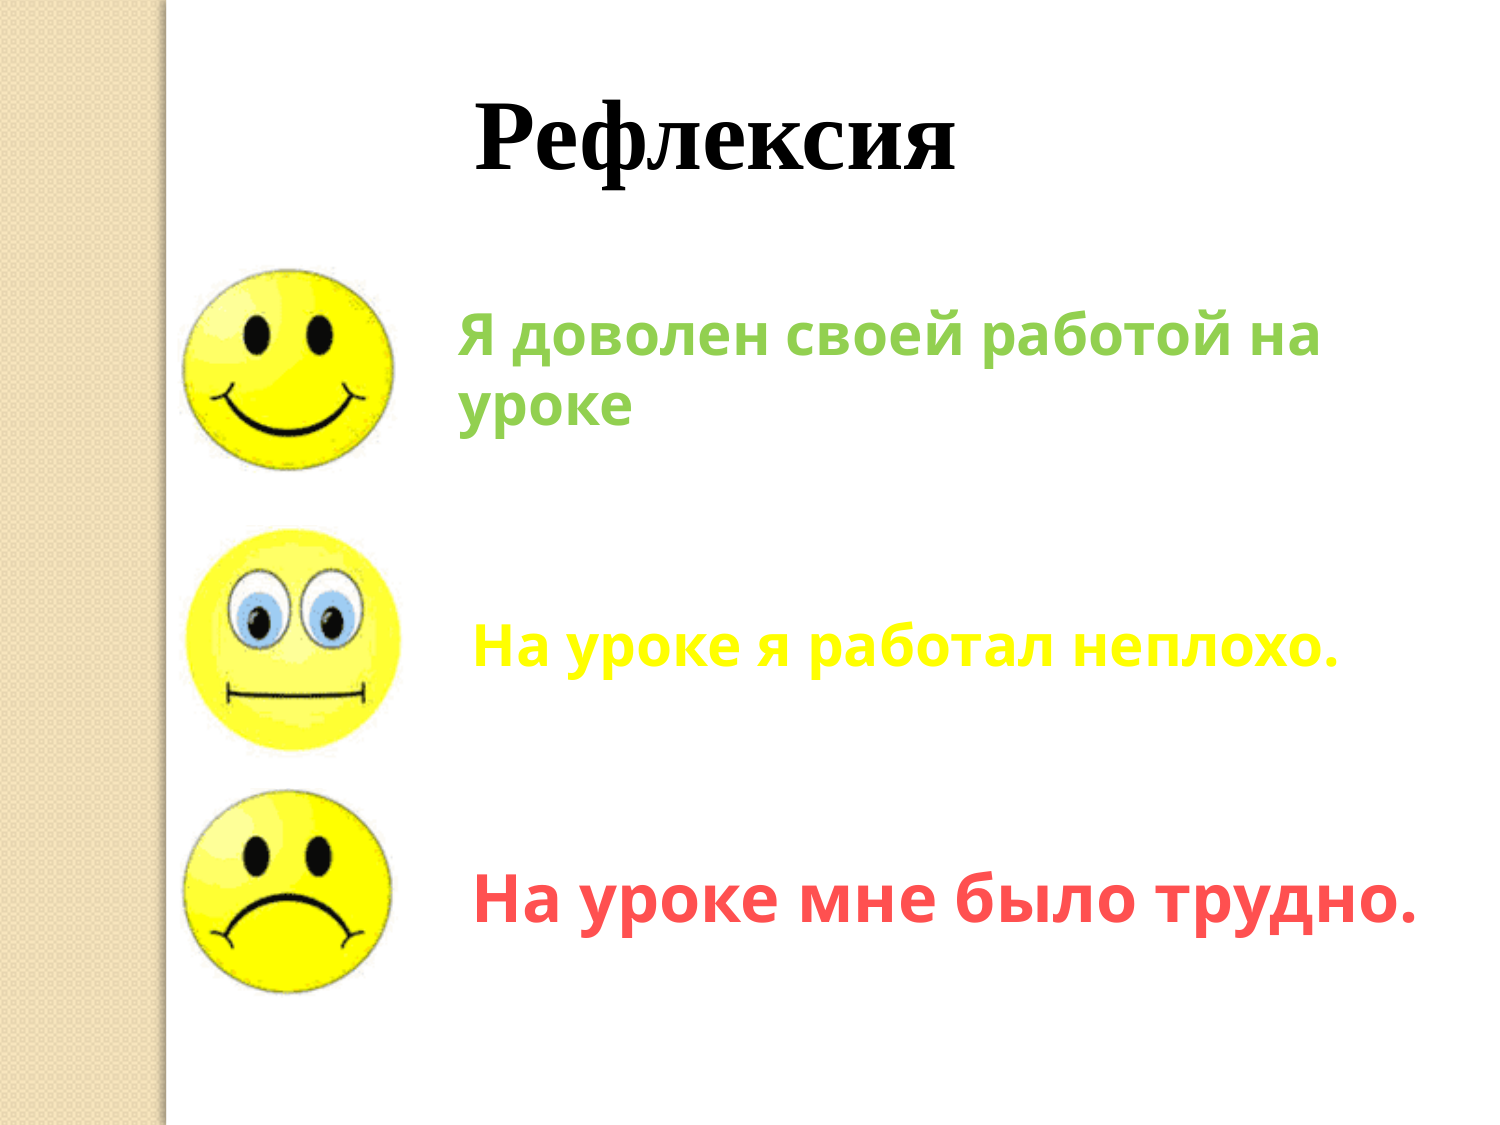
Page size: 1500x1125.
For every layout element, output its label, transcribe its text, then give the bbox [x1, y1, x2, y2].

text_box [179, 788, 1447, 998]
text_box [171, 262, 1369, 475]
text_box Рефлексия [459, 62, 974, 198]
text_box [173, 525, 1369, 762]
